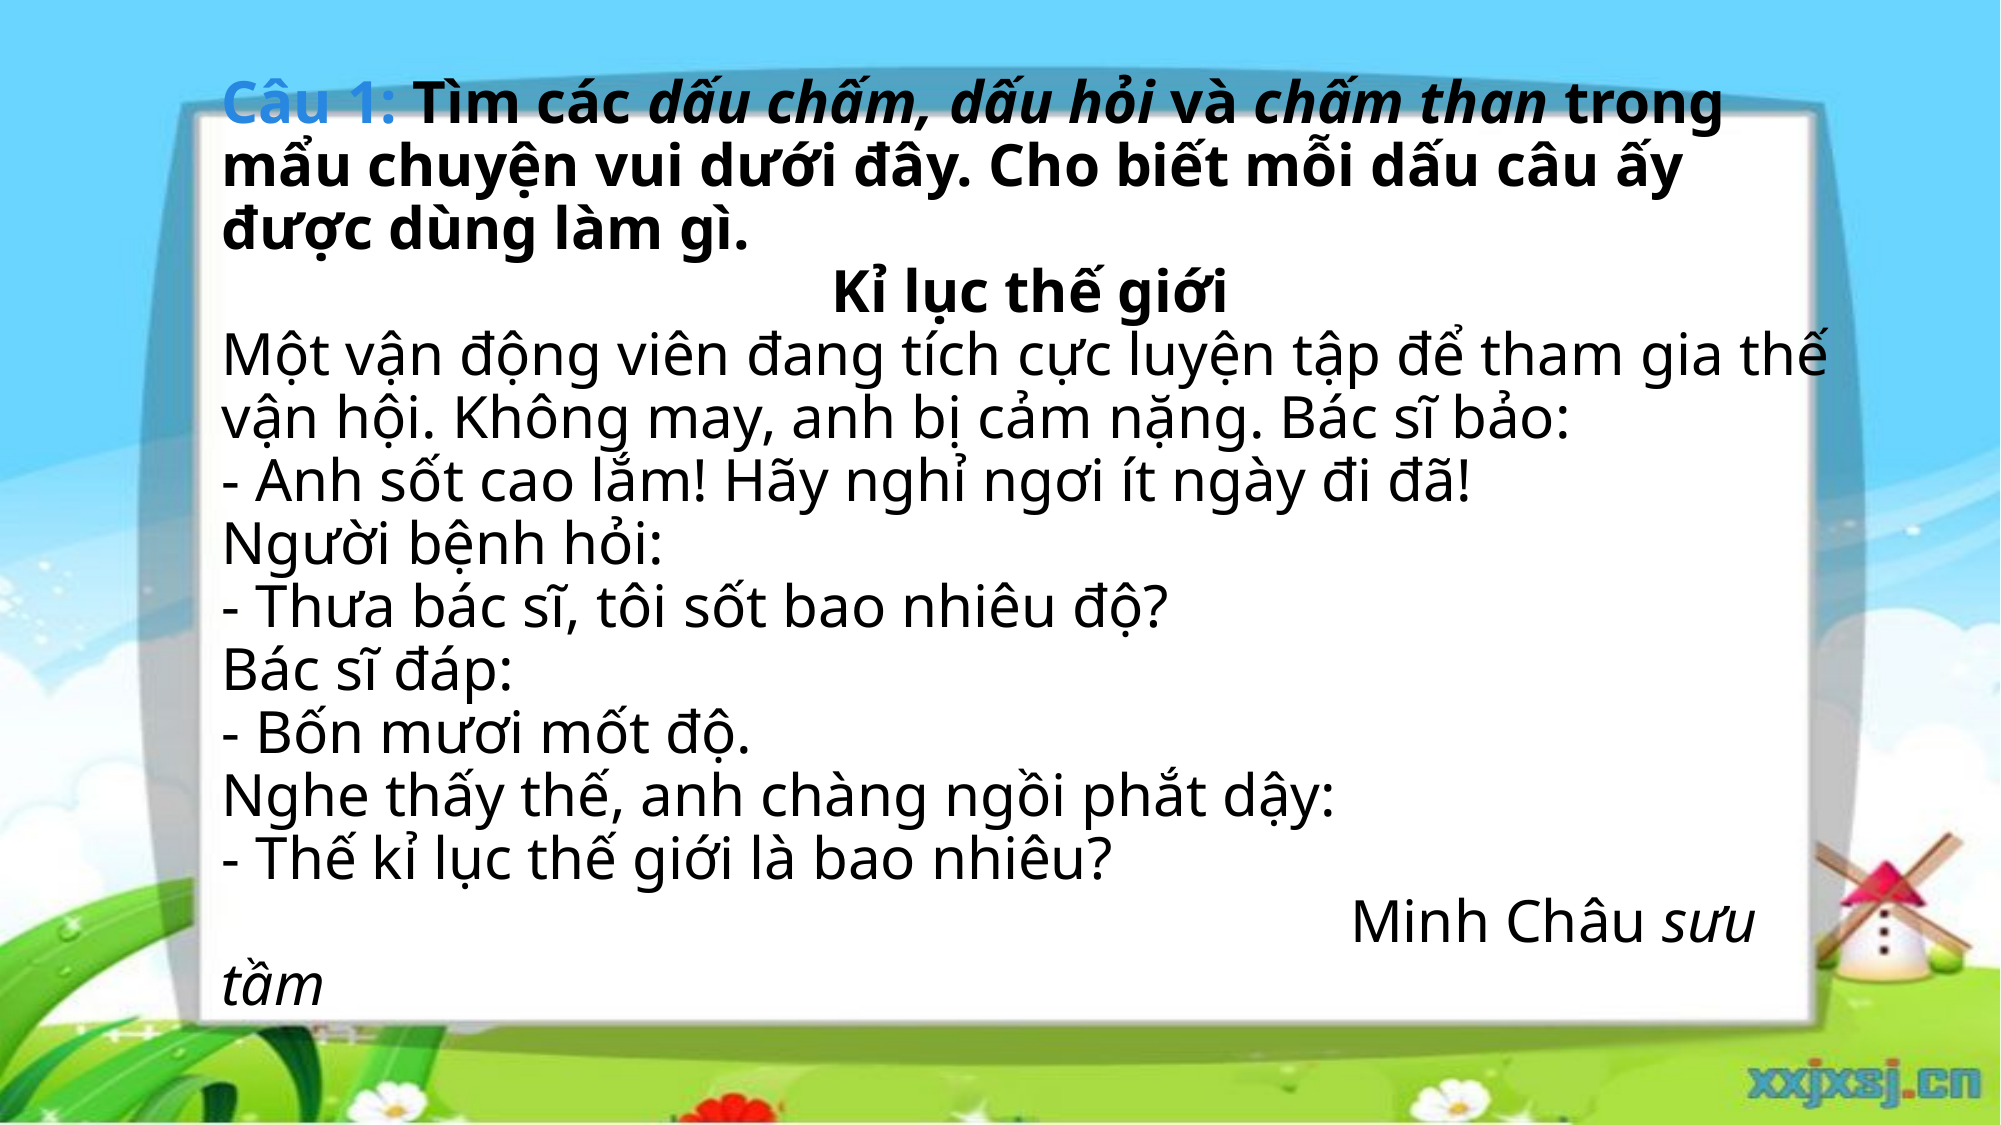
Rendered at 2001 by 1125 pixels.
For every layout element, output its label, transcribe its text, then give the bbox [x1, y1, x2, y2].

title Câu 1: Tìm các dấu chấm, dấu hỏi và chấm than trong mẩu chuyện vui dưới đây. Cho biết mỗi dấu câu ấy được dùng làm gì. Kỉ lục thế giới Một vận động viên đang tích cực luyện tập để tham gia thế vận hội. Không may, anh bị cảm nặng. Bác sĩ bảo: - Anh sốt cao lắm! Hãy nghỉ ngơi ít ngày đi đã! Người bệnh hỏi: - Thưa bác sĩ, tôi sốt bao nhiêu độ? Bác sĩ đáp: - Bốn mươi mốt độ. Nghe thấy thế, anh chàng ngồi phắt dậy: - Thế kỉ lục thế giới là bao nhiêu? Minh Châu sưu tầm [206, 99, 1854, 993]
picture [0, 0, 2001, 1125]
